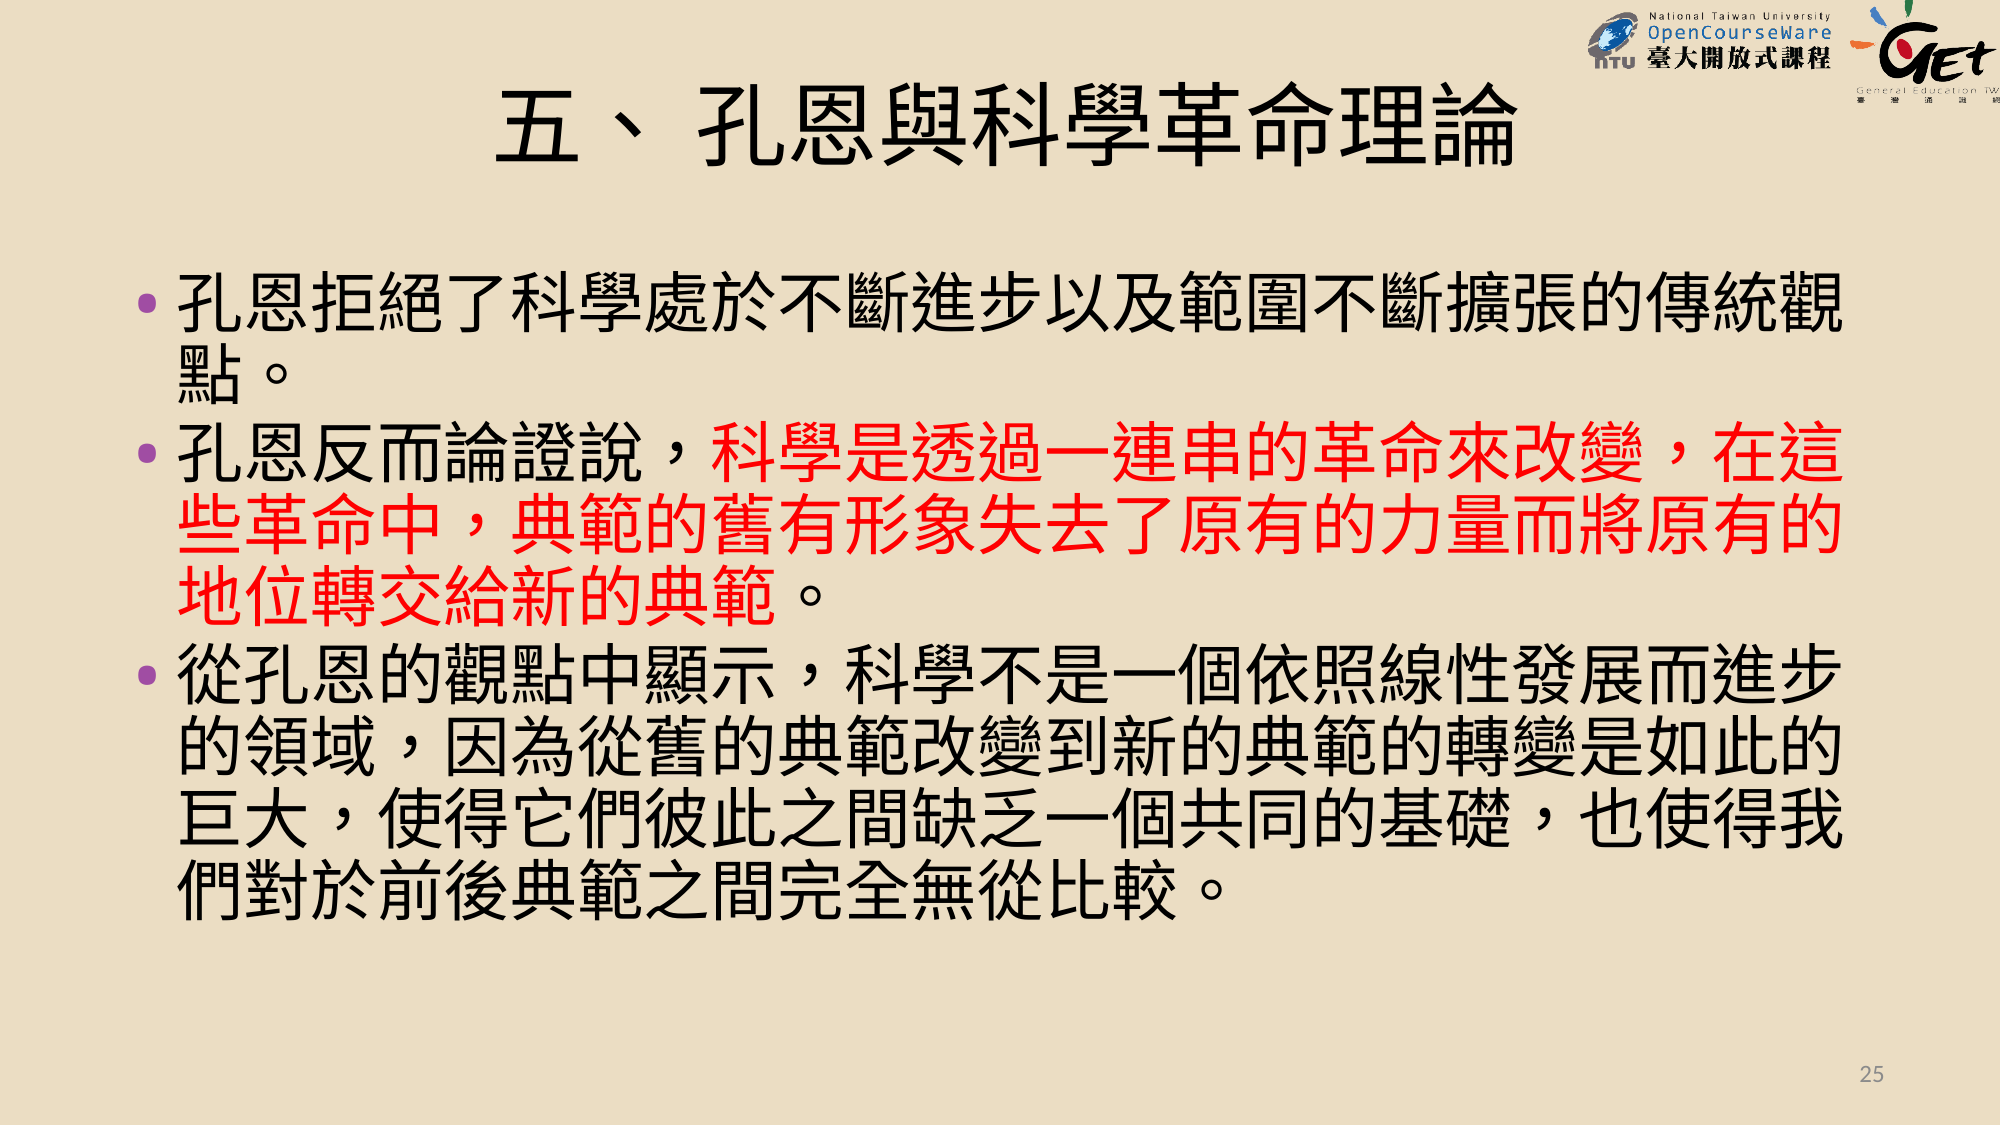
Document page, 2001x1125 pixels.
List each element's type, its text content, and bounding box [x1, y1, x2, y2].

title 五、 孔恩與科學革命理論 [337, 45, 1675, 200]
slide_number 25 [1433, 1042, 1900, 1103]
picture [1568, 0, 2000, 103]
text_box 孔恩拒絕了科學處於不斷進步以及範圍不斷擴張的傳統觀點。 孔恩反而論證說，科學是透過一連串的革命來改變，在這些革命中，典範的舊有形象失去了原有的力量而將原有的地位轉交給新的典範。 從孔恩的觀點中顯示，科學不是一個依照線性發展而進步的領域，因為從舊的典範改變到新的典範的轉變是如此的巨大，使得它們彼此之間缺乏一個共同的基礎，也使得我們對於前後典範之間完全無從比較。 [102, 262, 1900, 1006]
